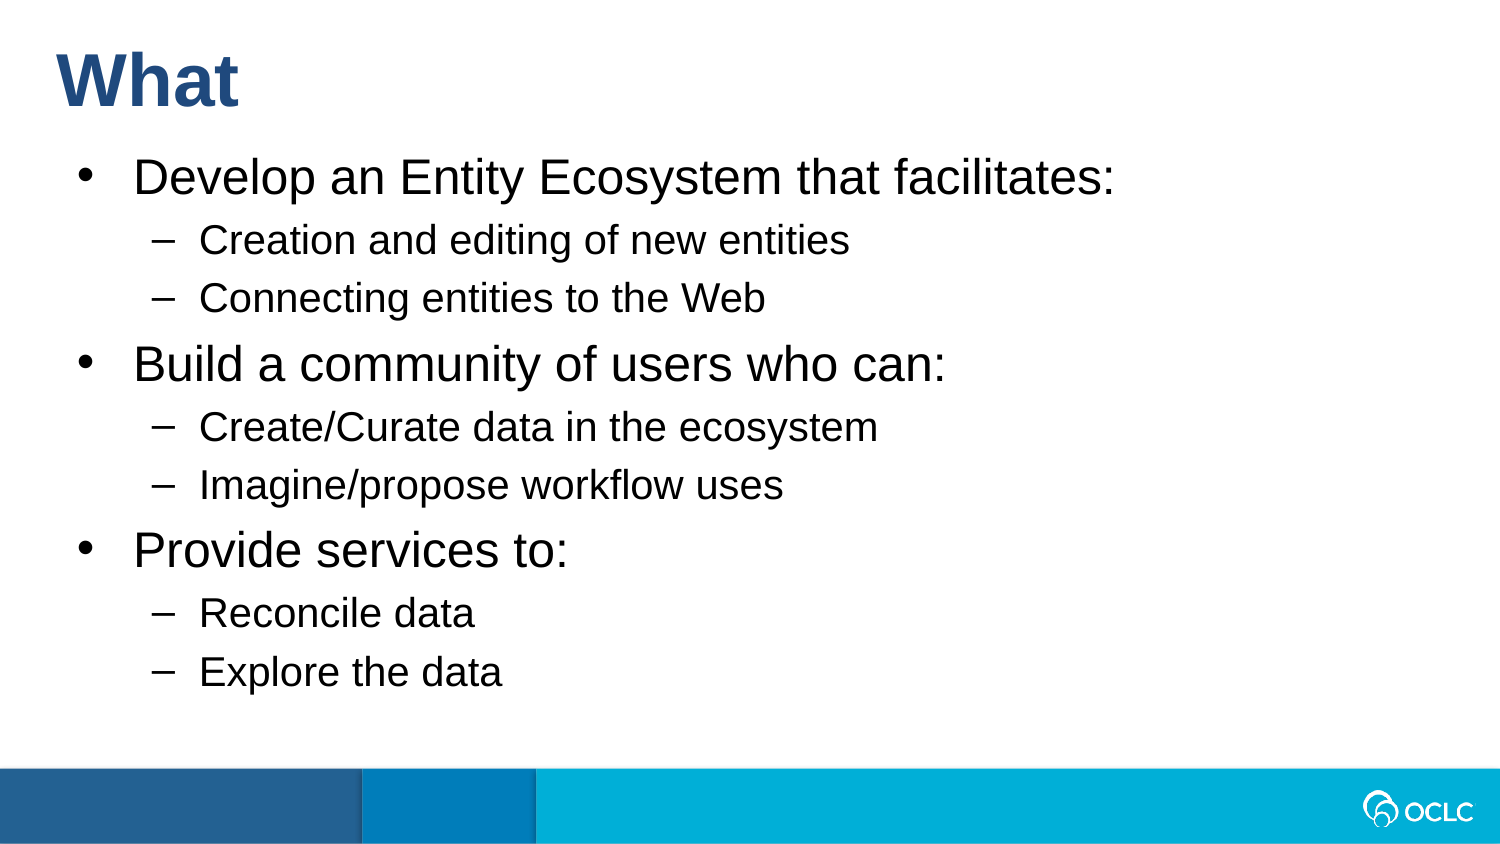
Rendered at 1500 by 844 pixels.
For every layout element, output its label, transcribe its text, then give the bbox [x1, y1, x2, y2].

list Develop an Entity Ecosystem that facilitates: Creation and editing of new entities Connecting entities to the Web Build a community of users who can: Create/Curate data in the ecosystem Imagine/propose workflow uses Provide services to: Reconcile data Explore the data [62, 137, 1472, 746]
list What [42, 24, 1427, 138]
